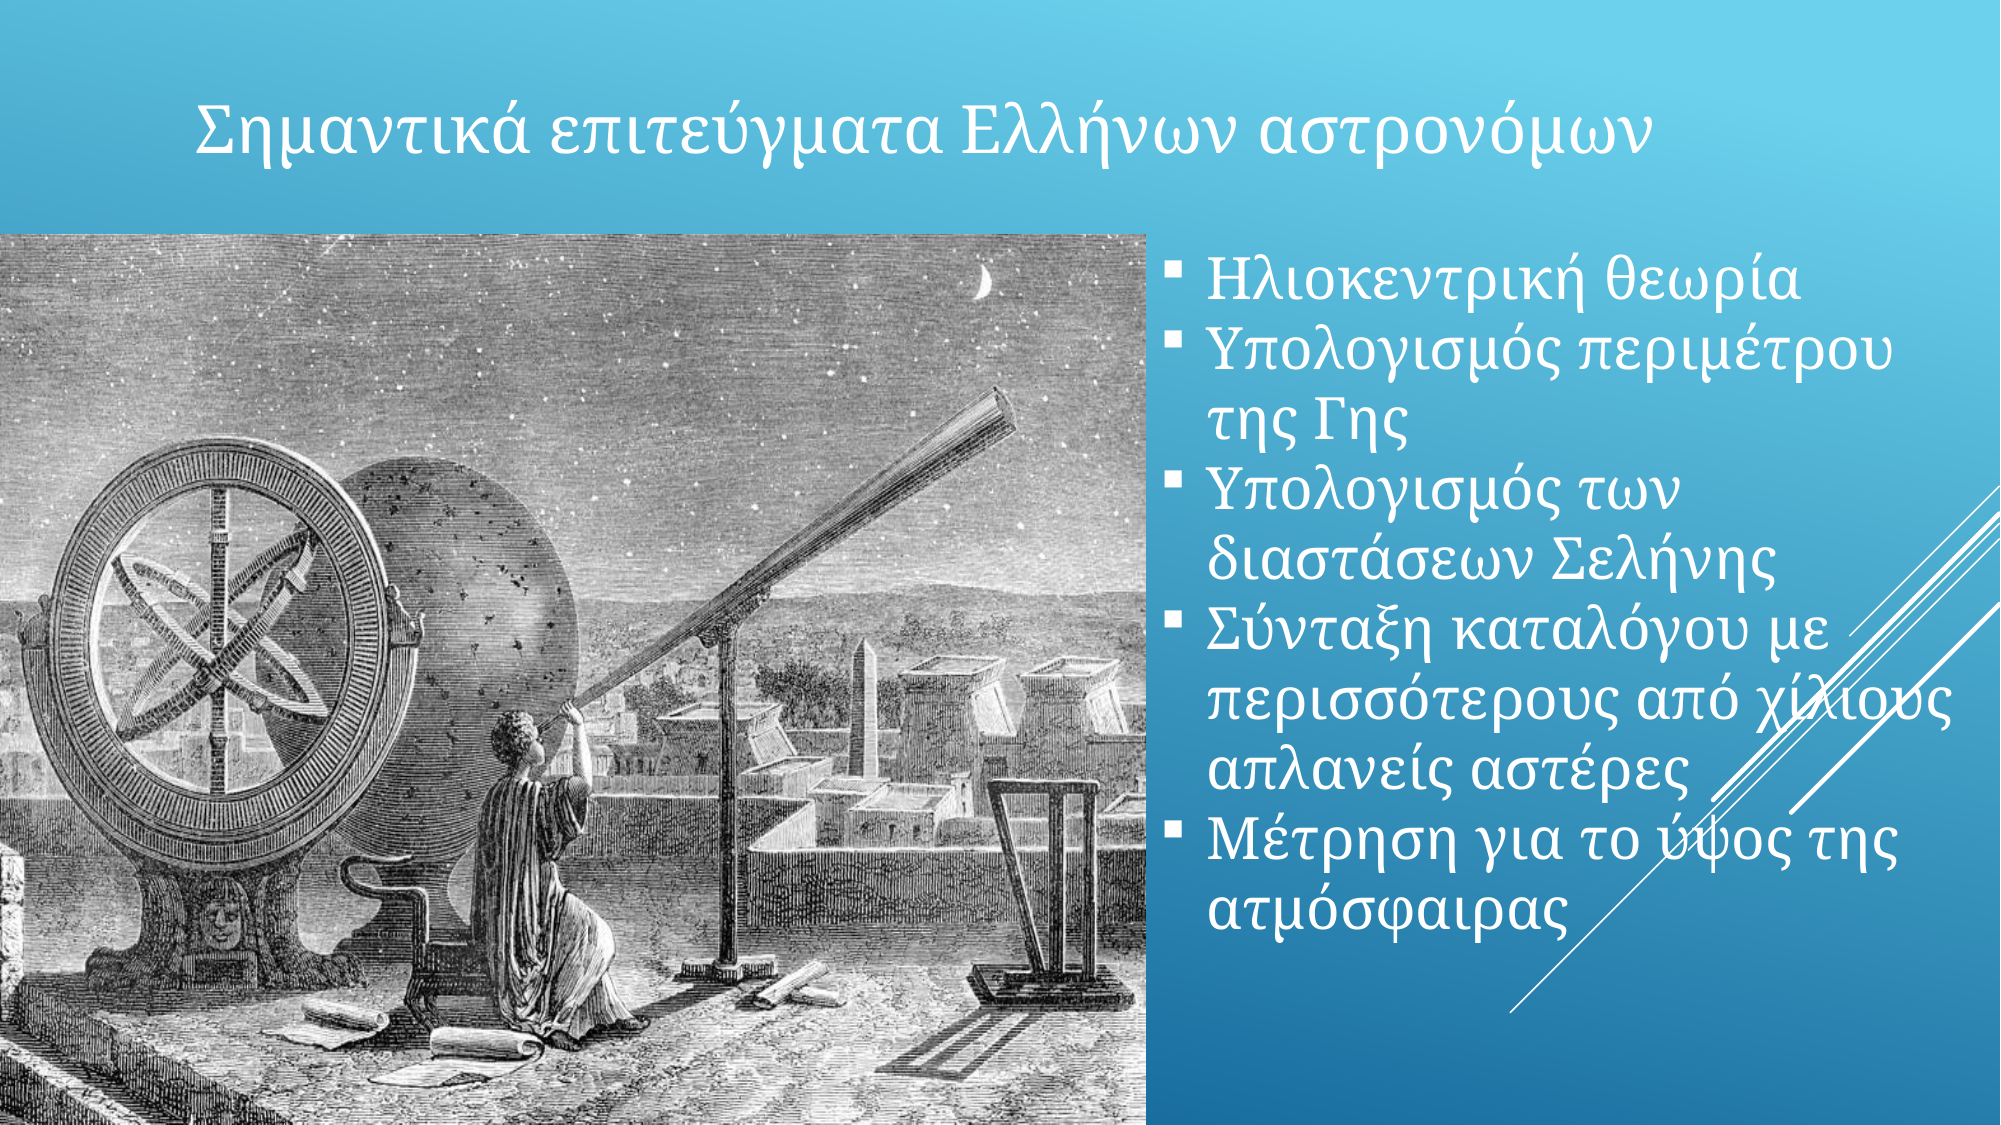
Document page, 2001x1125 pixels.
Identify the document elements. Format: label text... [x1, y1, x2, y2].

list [0, 233, 1146, 1125]
text_box Σημαντικά επιτεύγματα Ελλήνων αστρονόμων [109, 79, 1744, 175]
text_box Ηλιοκεντρική θεωρία Υπολογισμός περιμέτρου της Γης Υπολογισμός των διαστάσεων Σελήνης Σύνταξη καταλόγου με περισσότερους από χίλιους απλανείς αστέρες Μέτρηση για το ύψος της ατμόσφαιρας [1146, 234, 2000, 1125]
